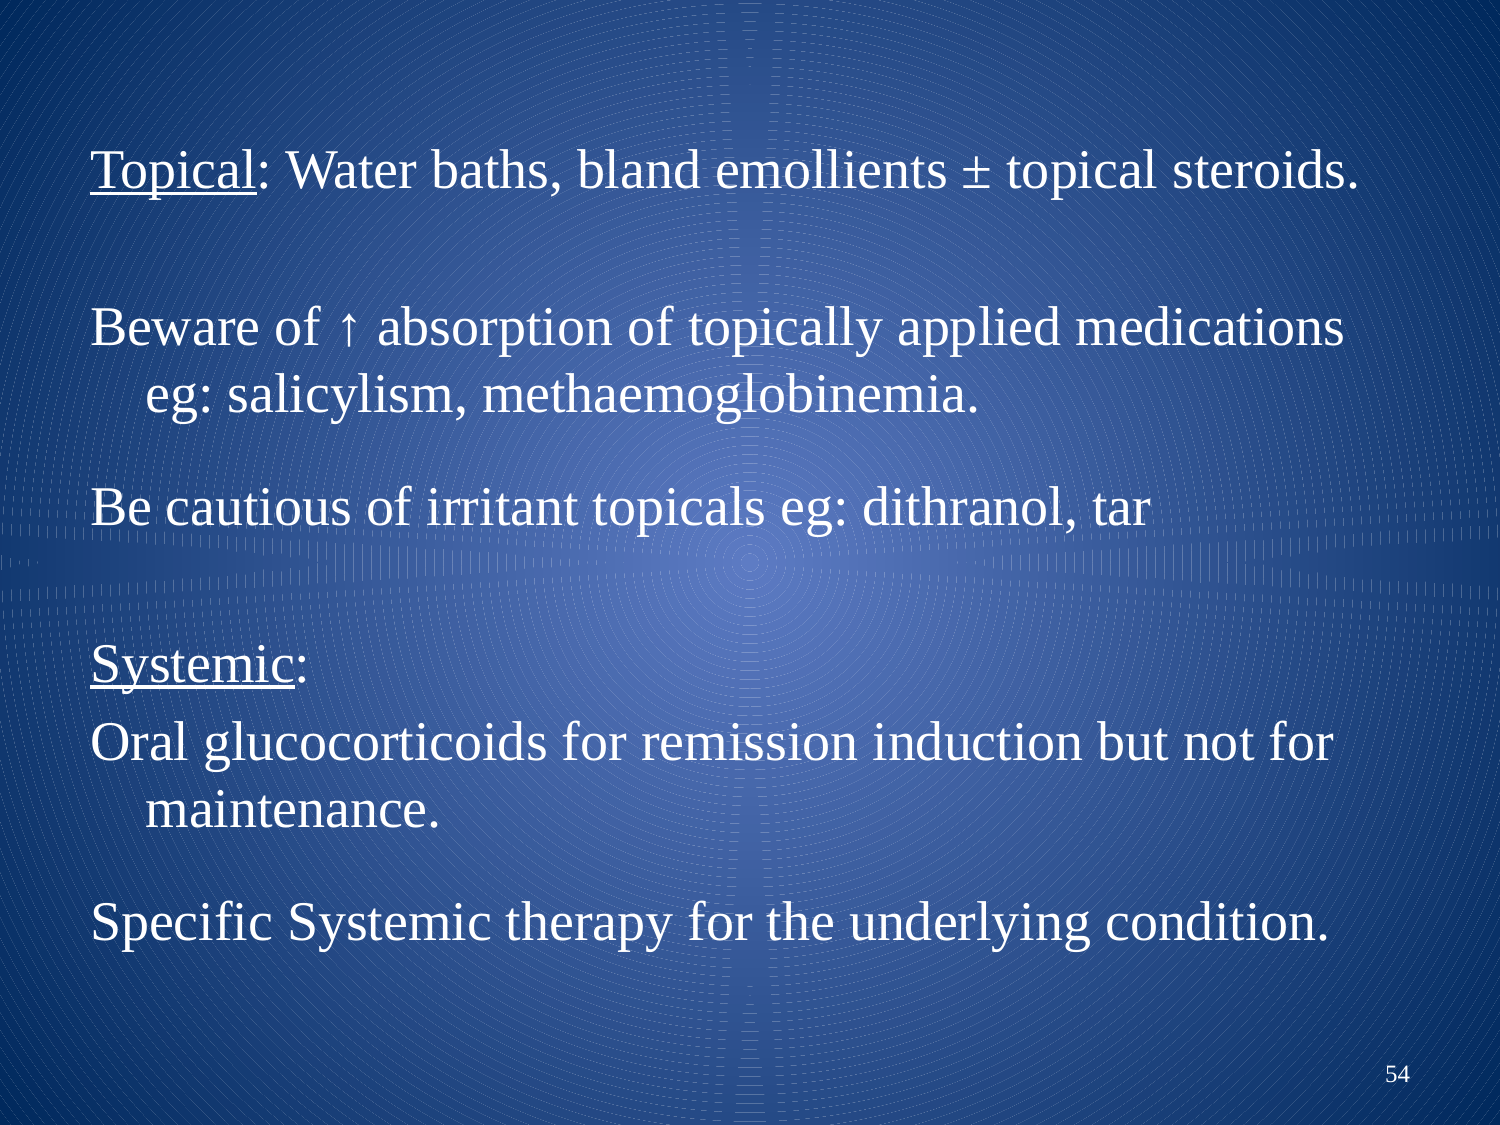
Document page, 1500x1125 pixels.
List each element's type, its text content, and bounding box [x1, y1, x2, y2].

slide_number 54 [1074, 1042, 1425, 1103]
list Topical: Water baths, bland emollients ± topical steroids. Beware of ↑ absorption of topically applied medications eg: salicylism, methaemoglobinemia. Be cautious of irritant topicals eg: dithranol, tar Systemic: Oral glucocorticoids for remission induction but not for maintenance. Specific Systemic therapy for the underlying condition. [75, 125, 1425, 976]
